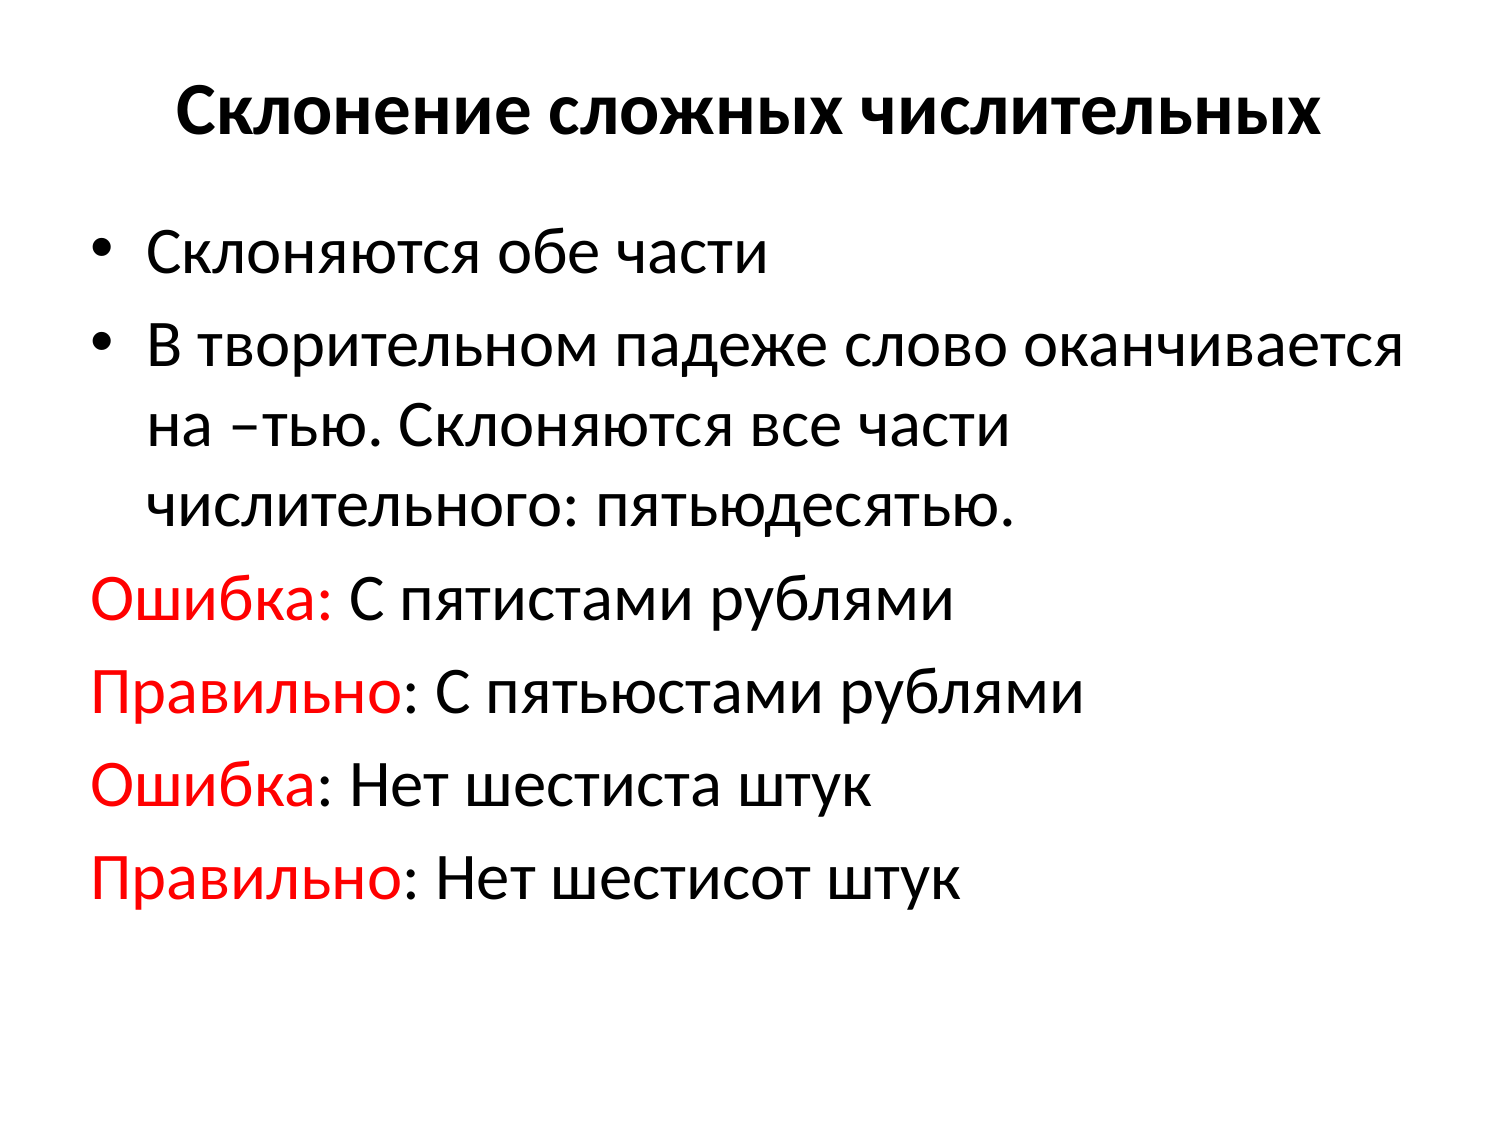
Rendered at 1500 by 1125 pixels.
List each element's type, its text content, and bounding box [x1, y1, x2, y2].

title Склонение сложных числительных [75, 45, 1425, 164]
list Склоняются обе части В творительном падеже слово оканчивается на –тью. Склоняются все части числительного: пятьюдесятью. Ошибка: С пятистами рублями Правильно: С пятьюстами рублями Ошибка: Нет шестиста штук Правильно: Нет шестисот штук [75, 199, 1425, 1005]
